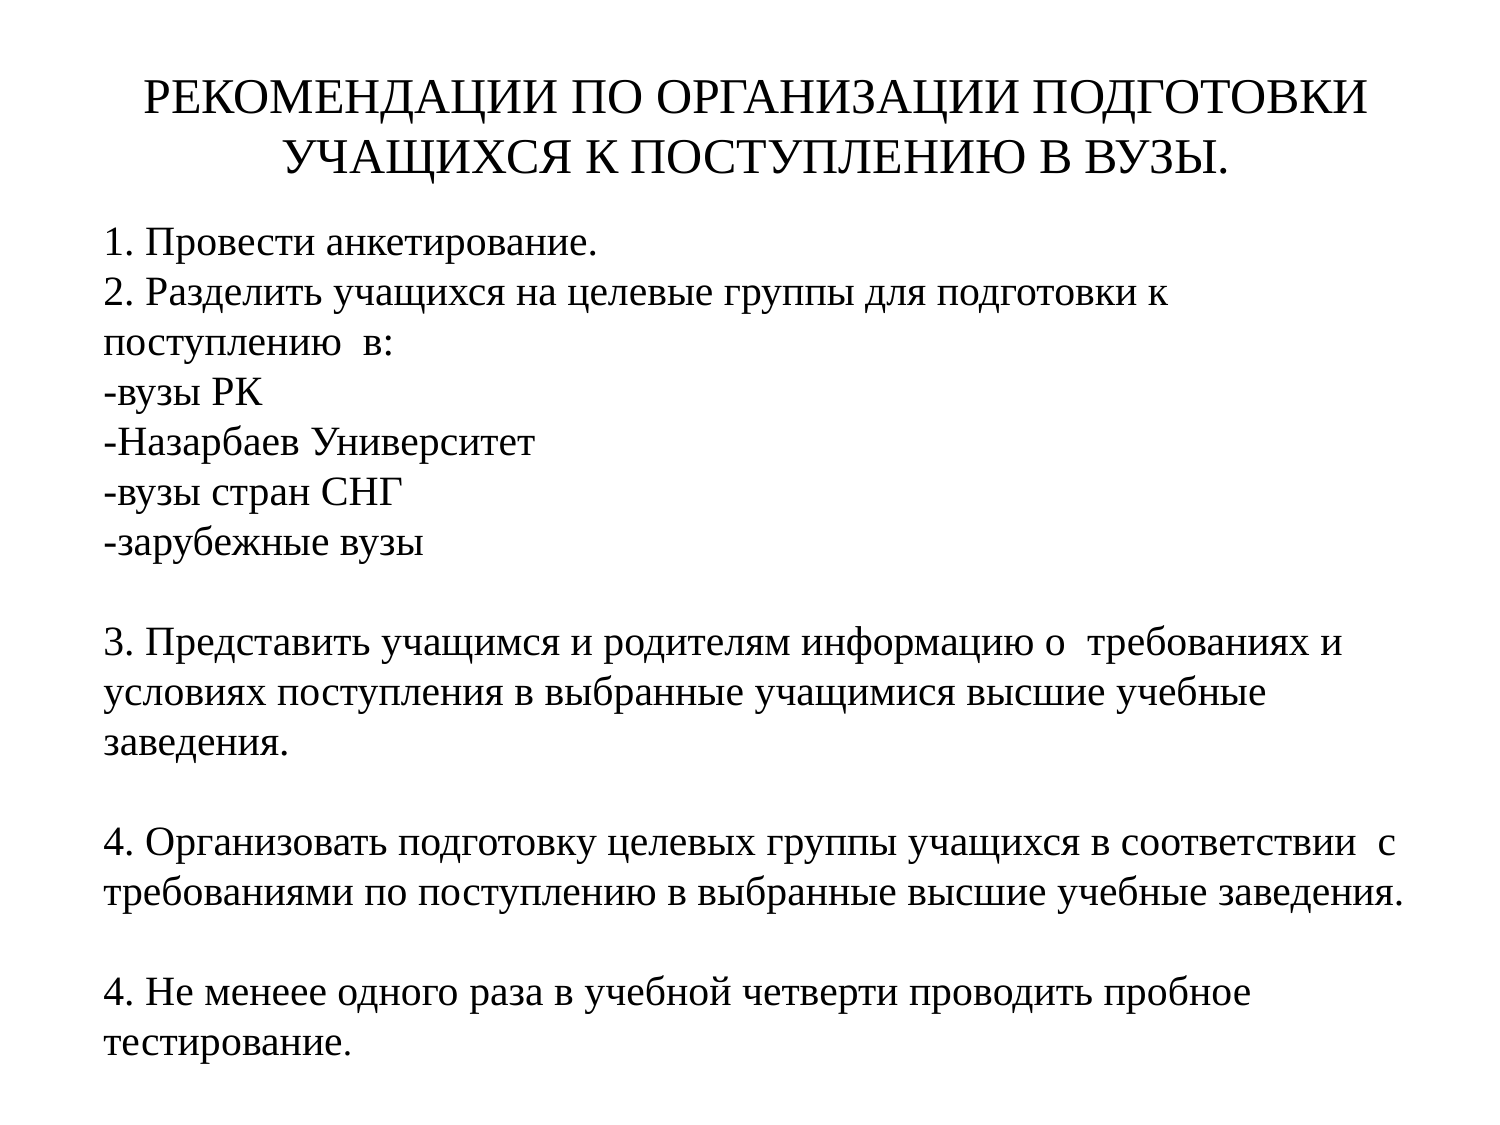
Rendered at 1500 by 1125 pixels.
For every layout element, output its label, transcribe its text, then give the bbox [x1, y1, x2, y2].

text_box 1. Провести анкетирование. 2. Разделить учащихся на целевые группы для подготовки к поступлению в: -вузы РК -Назарбаев Университет -вузы стран СНГ -зарубежные вузы 3. Представить учащимся и родителям информацию о требованиях и условиях поступления в выбранные учащимися высшие учебные заведения. 4. Организовать подготовку целевых группы учащихся в соответствии с требованиями по поступлению в выбранные высшие учебные заведения. 4. Не менеее одного раза в учебной четверти проводить пробное тестирование. [88, 206, 1424, 1117]
title РЕКОМЕНДАЦИИ ПО ОРГАНИЗАЦИИ ПОДГОТОВКИ УЧАЩИХСЯ К ПОСТУПЛЕНИЮ В ВУЗЫ. [48, 66, 1464, 180]
